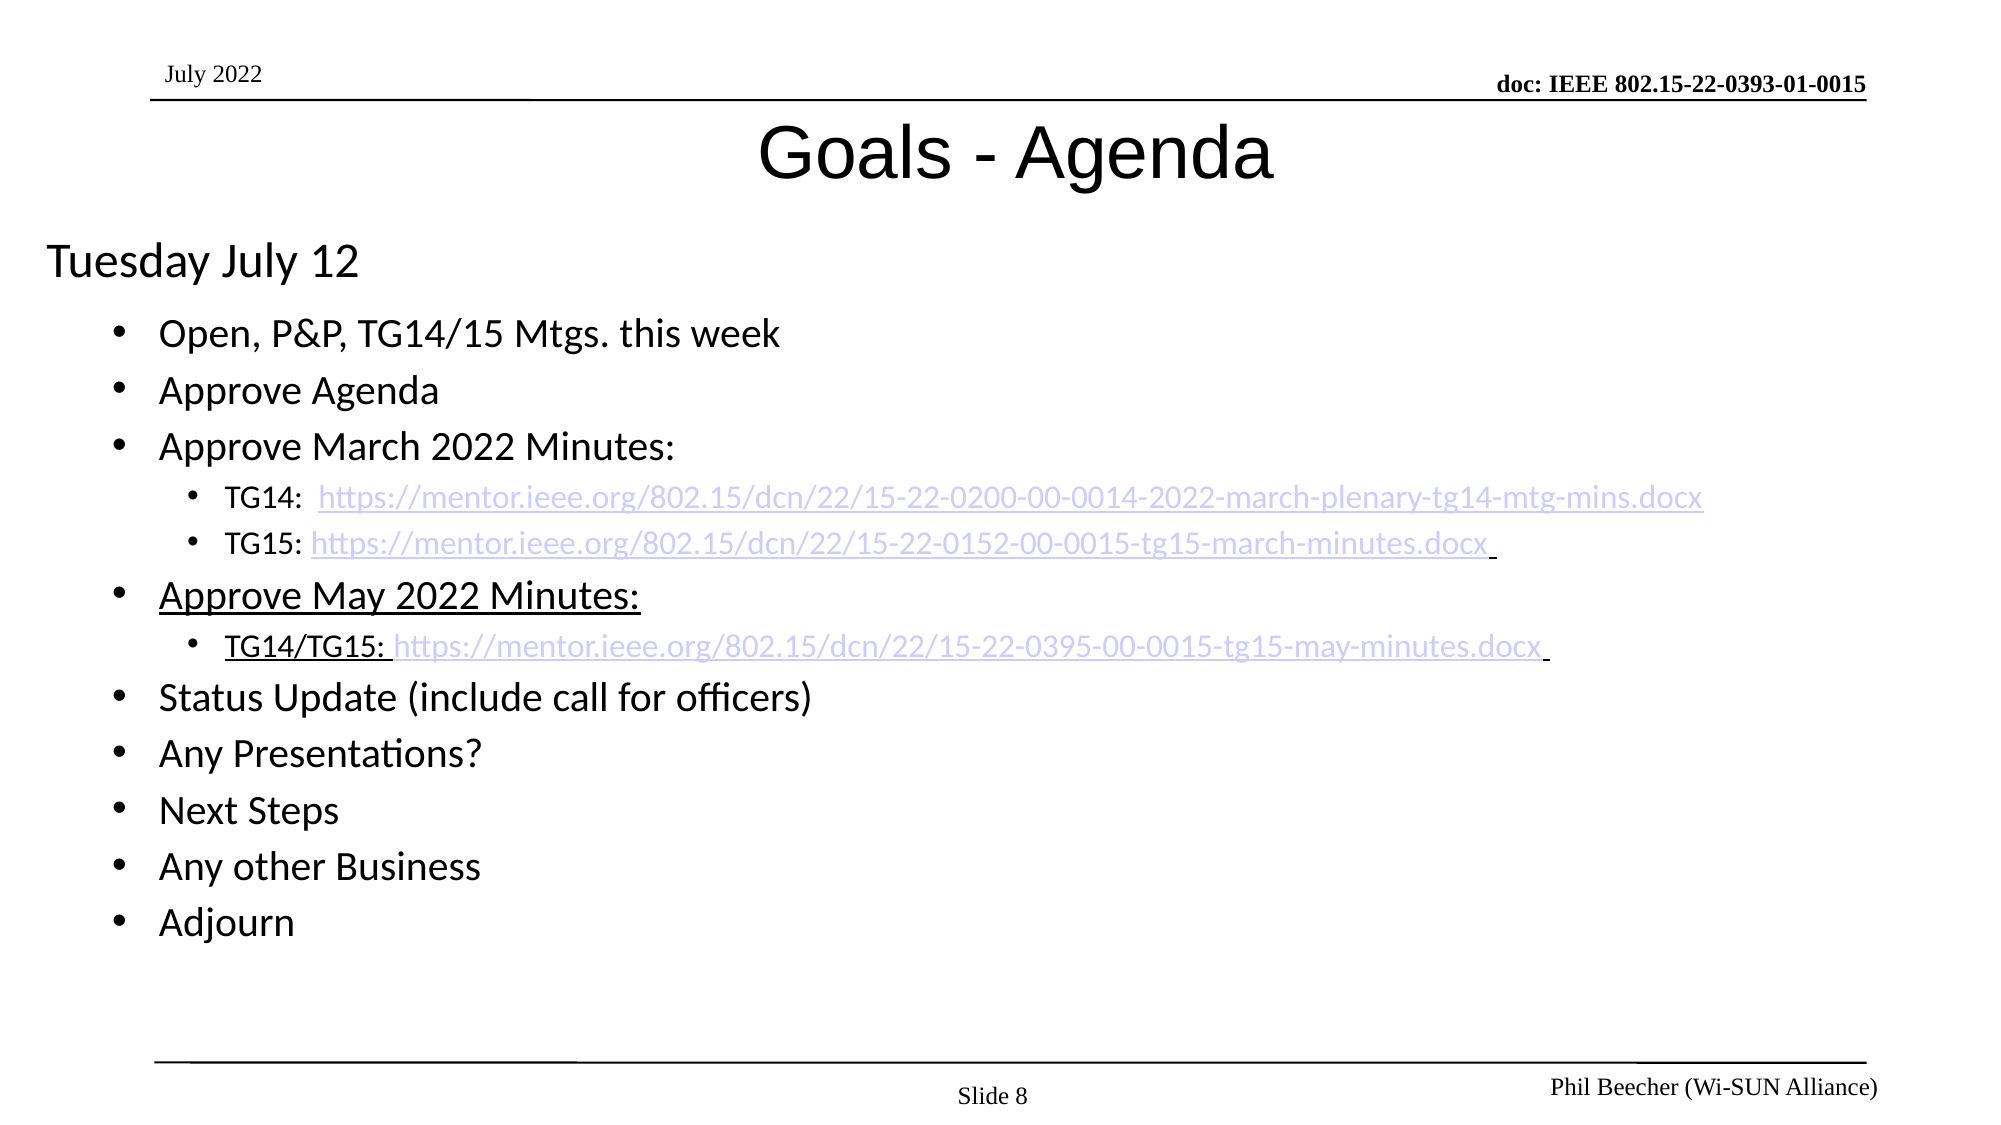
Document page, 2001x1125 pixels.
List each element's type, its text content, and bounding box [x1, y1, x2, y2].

title Goals - Agenda [166, 112, 1865, 185]
list Tuesday July 12 Open, P&P, TG14/15 Mtgs. this week Approve Agenda Approve March 2022 Minutes: TG14: https://mentor.ieee.org/802.15/dcn/22/15-22-0200-00-0014-2022-march-plenary-tg14-mtg-mins.docx TG15: https://mentor.ieee.org/802.15/dcn/22/15-22-0152-00-0015-tg15-march-minutes.docx Approve May 2022 Minutes: TG14/TG15: https://mentor.ieee.org/802.15/dcn/22/15-22-0395-00-0015-tg15-may-minutes.docx Status Update (include call for officers) Any Presentations? Next Steps Any other Business Adjourn [31, 219, 1957, 1076]
slide_number Slide 8 [921, 1075, 1065, 1115]
